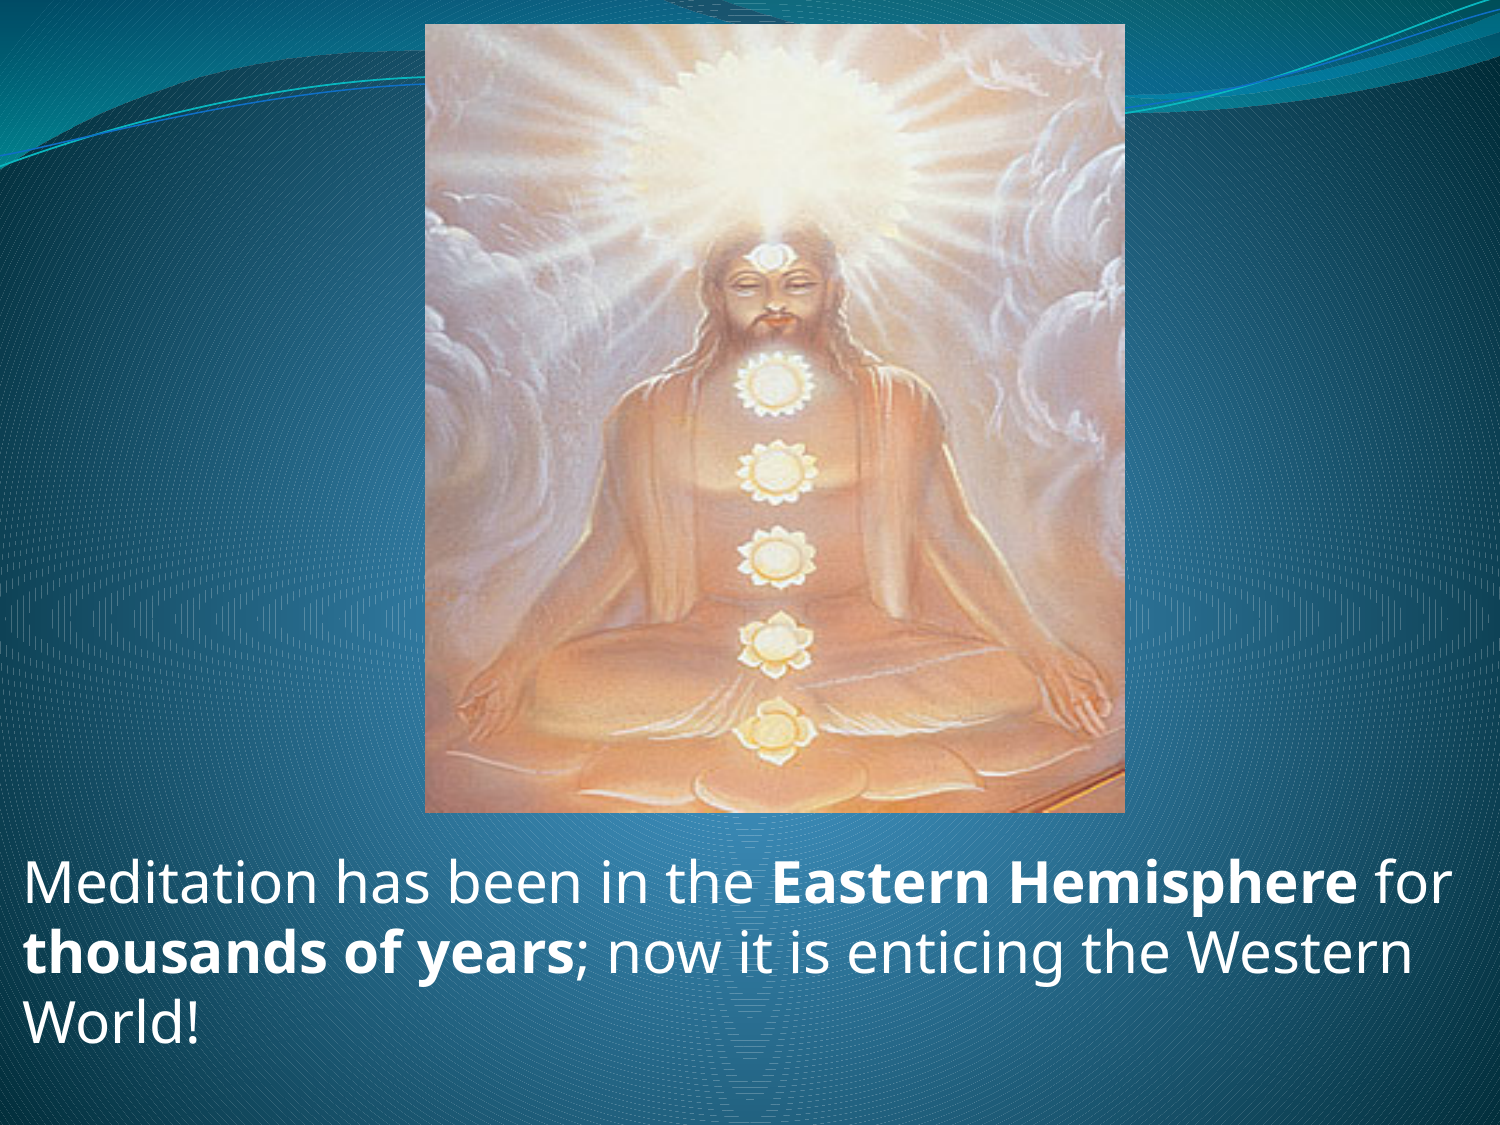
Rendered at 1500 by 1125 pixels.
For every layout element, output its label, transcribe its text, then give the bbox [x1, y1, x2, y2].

picture [424, 24, 1126, 813]
text_box Meditation has been in the Eastern Hemisphere for thousands of years; now it is enticing the Western World! [7, 837, 1500, 1063]
